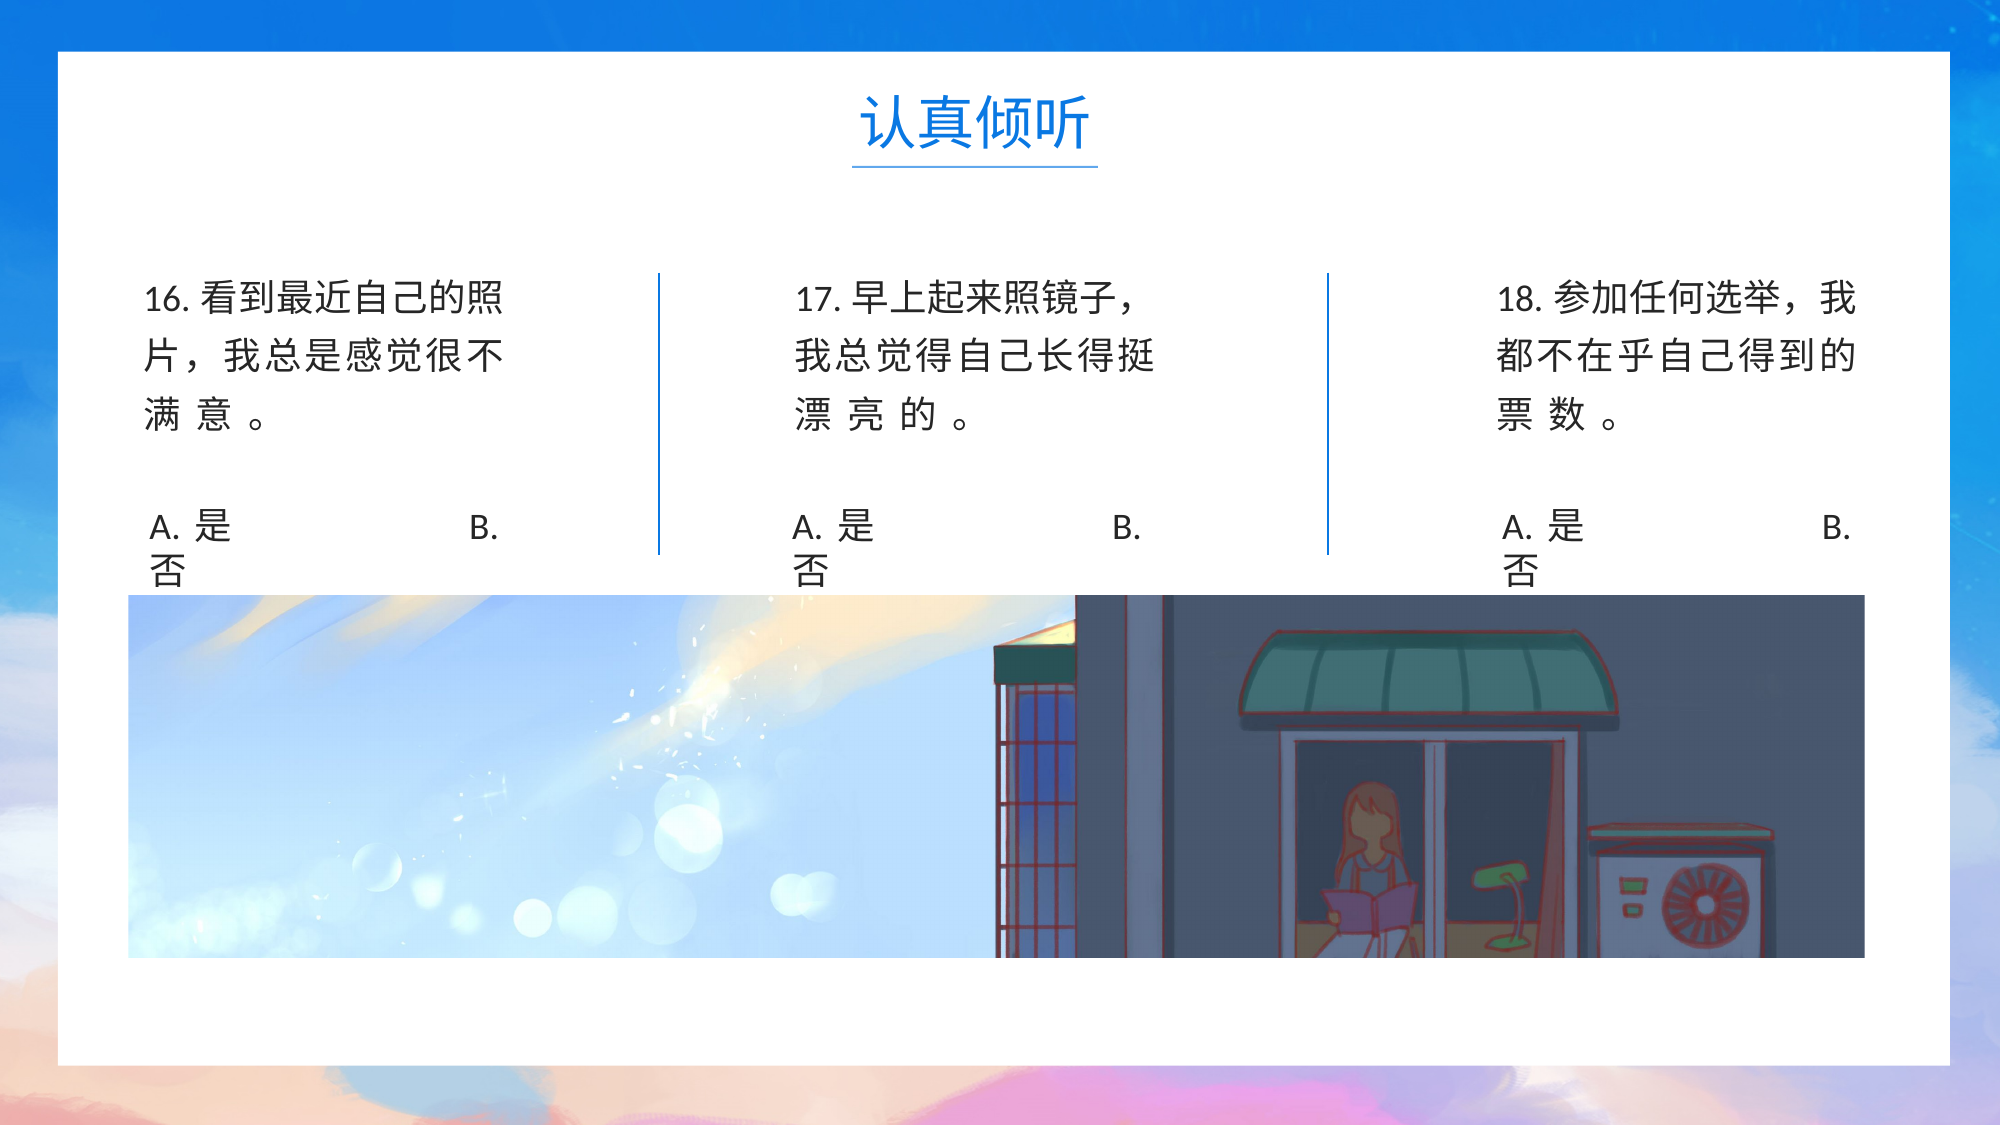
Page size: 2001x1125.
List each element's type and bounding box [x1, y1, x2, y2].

picture [127, 595, 1866, 959]
text_box [0, 0, 2000, 1125]
